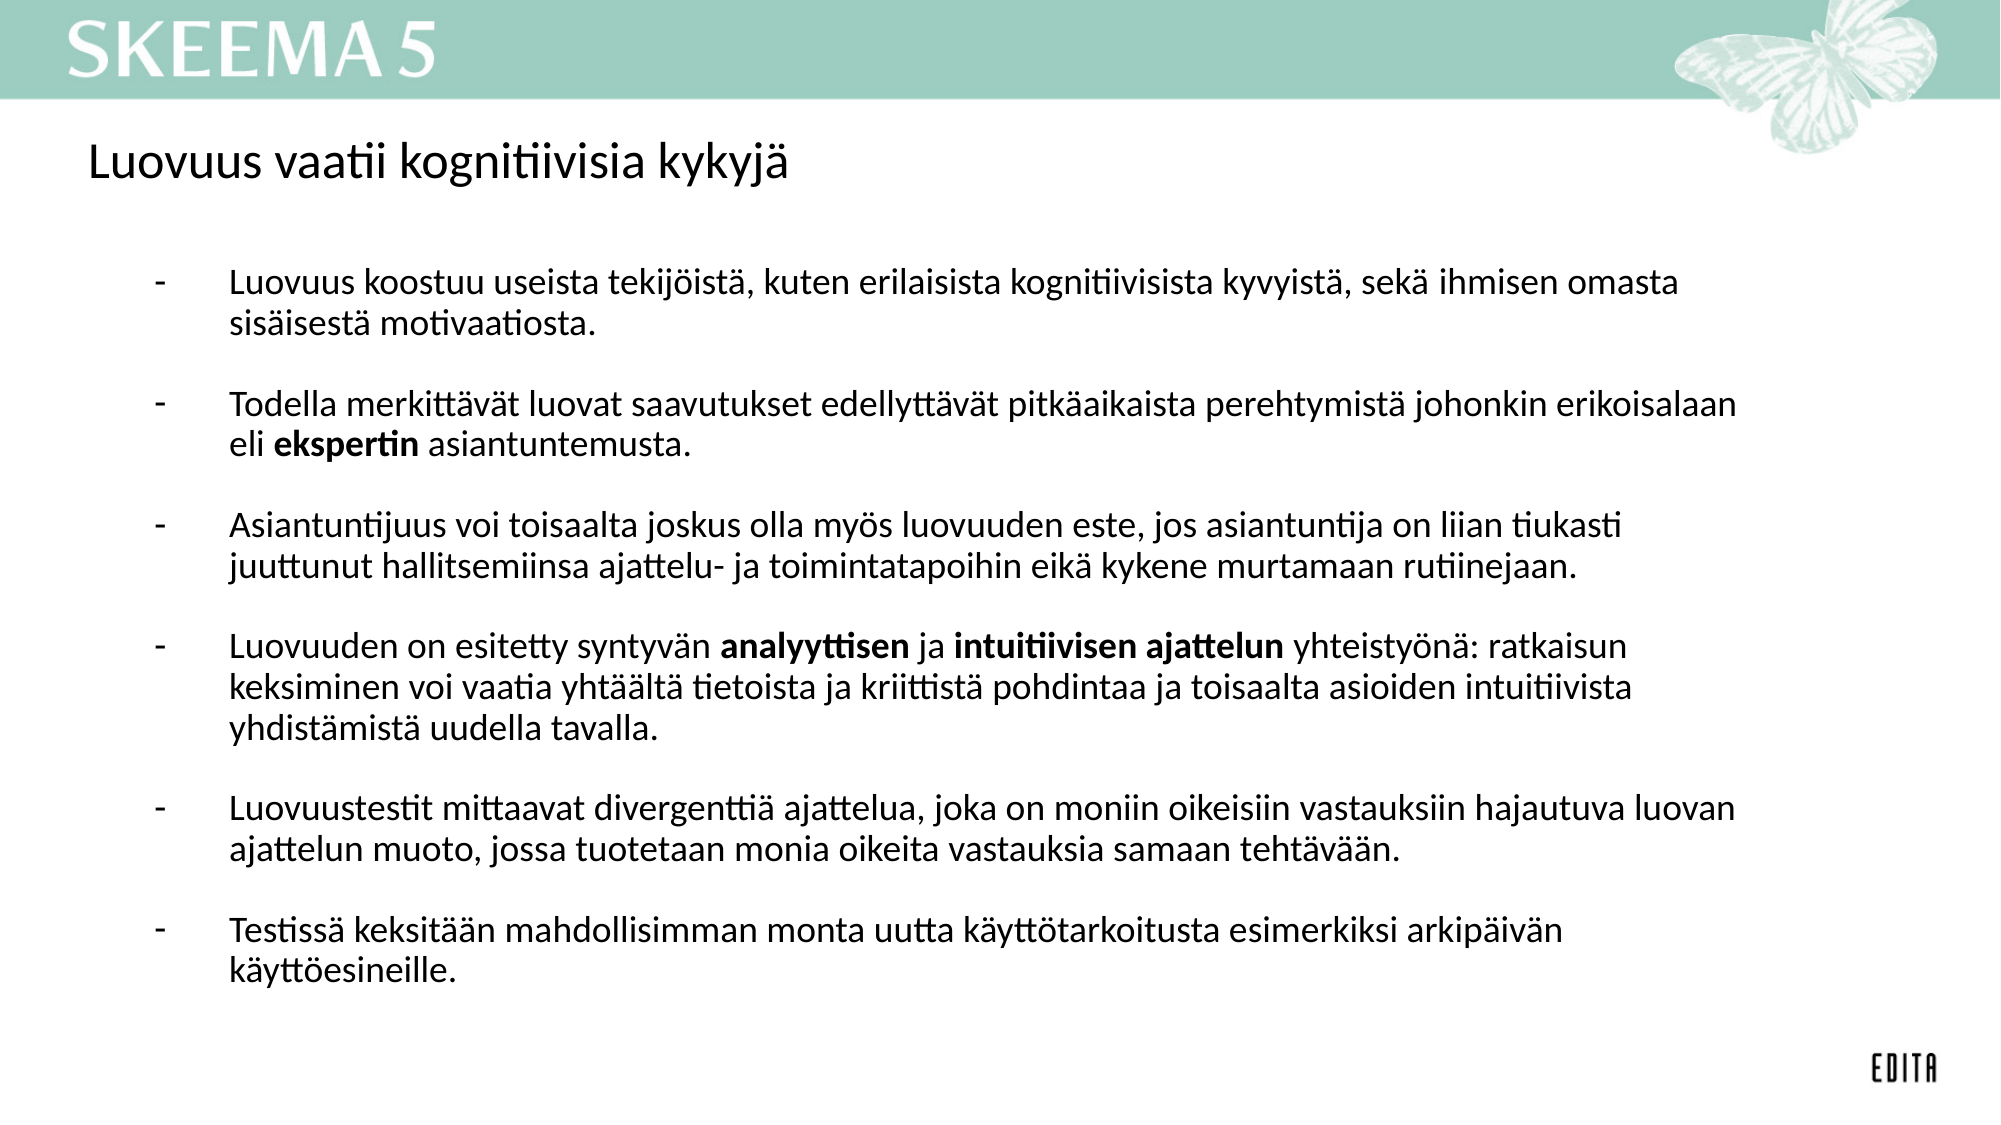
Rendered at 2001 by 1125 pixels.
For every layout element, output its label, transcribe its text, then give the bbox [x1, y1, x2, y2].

title Luovuus vaatii kognitiivisia kykyjä [68, 97, 1932, 223]
list Luovuus koostuu useista tekijöistä, kuten erilaisista kognitiivisista kyvyistä, sekä ihmisen omasta sisäisestä motivaatiosta. Todella merkittävät luovat saavutukset edellyttävät pitkäaikaista perehtymistä johonkin erikoisalaan eli ekspertin asiantuntemusta. Asiantuntijuus voi toisaalta joskus olla myös luovuuden este, jos asiantuntija on liian tiukasti juuttunut hallitsemiinsa ajattelu- ja toimintatapoihin eikä kykene murtamaan rutiinejaan. Luovuuden on esitetty syntyvän analyyttisen ja intuitiivisen ajattelun yhteistyönä: ratkaisun keksiminen voi vaatia yhtäältä tietoista ja kriittistä pohdintaa ja toisaalta asioiden intuitiivista yhdistämistä uudella tavalla. Luovuustestit mittaavat divergenttiä ajattelua, joka on moniin oikeisiin vastauksiin hajautuva luovan ajattelun muoto, jossa tuotetaan monia oikeita vastauksia samaan tehtävään. Testissä keksitään mahdollisimman monta uutta käyttötarkoitusta esimerkiksi arkipäivän käyttöesineille. [109, 242, 1786, 1050]
picture [0, 0, 2001, 1125]
